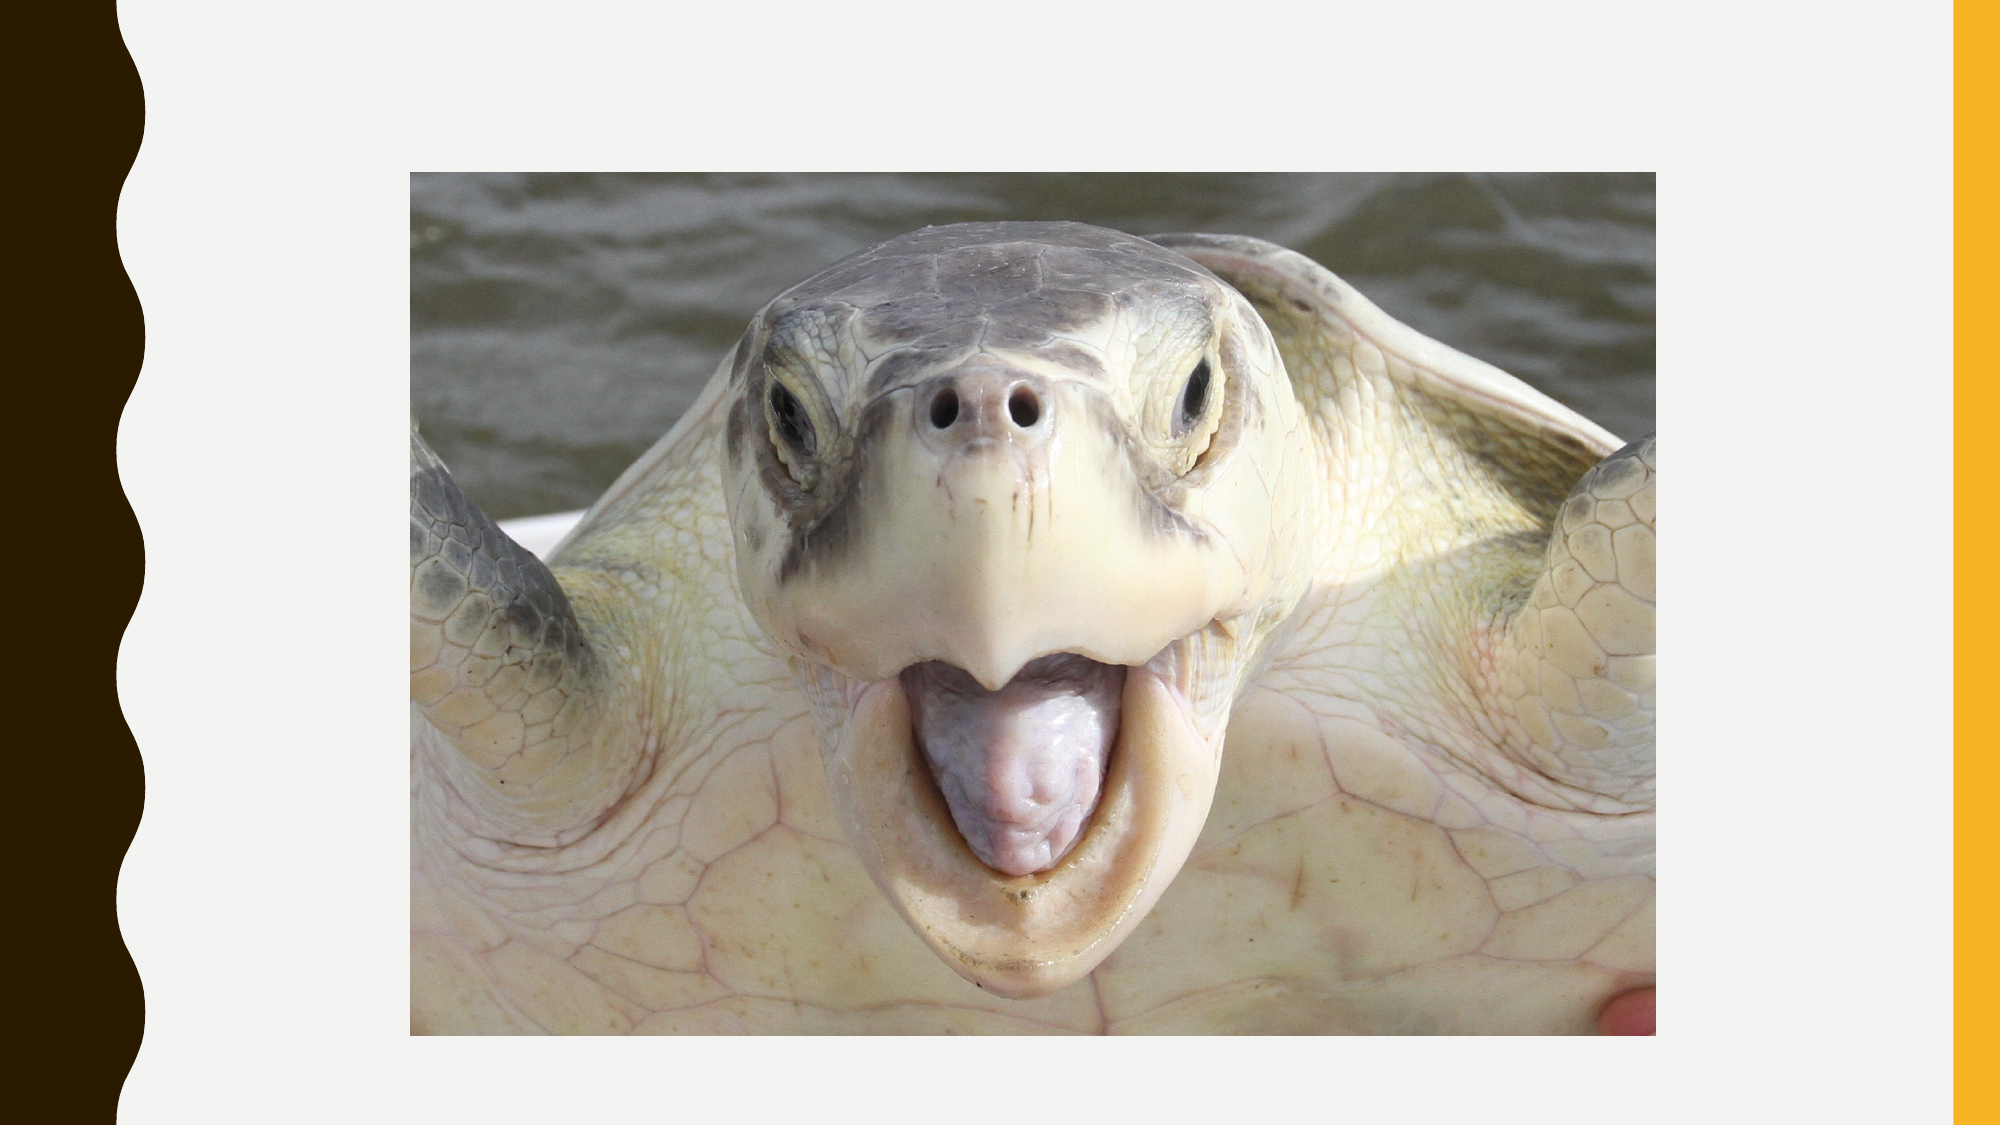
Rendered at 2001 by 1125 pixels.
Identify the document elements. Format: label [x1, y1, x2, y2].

list [410, 172, 1656, 1036]
